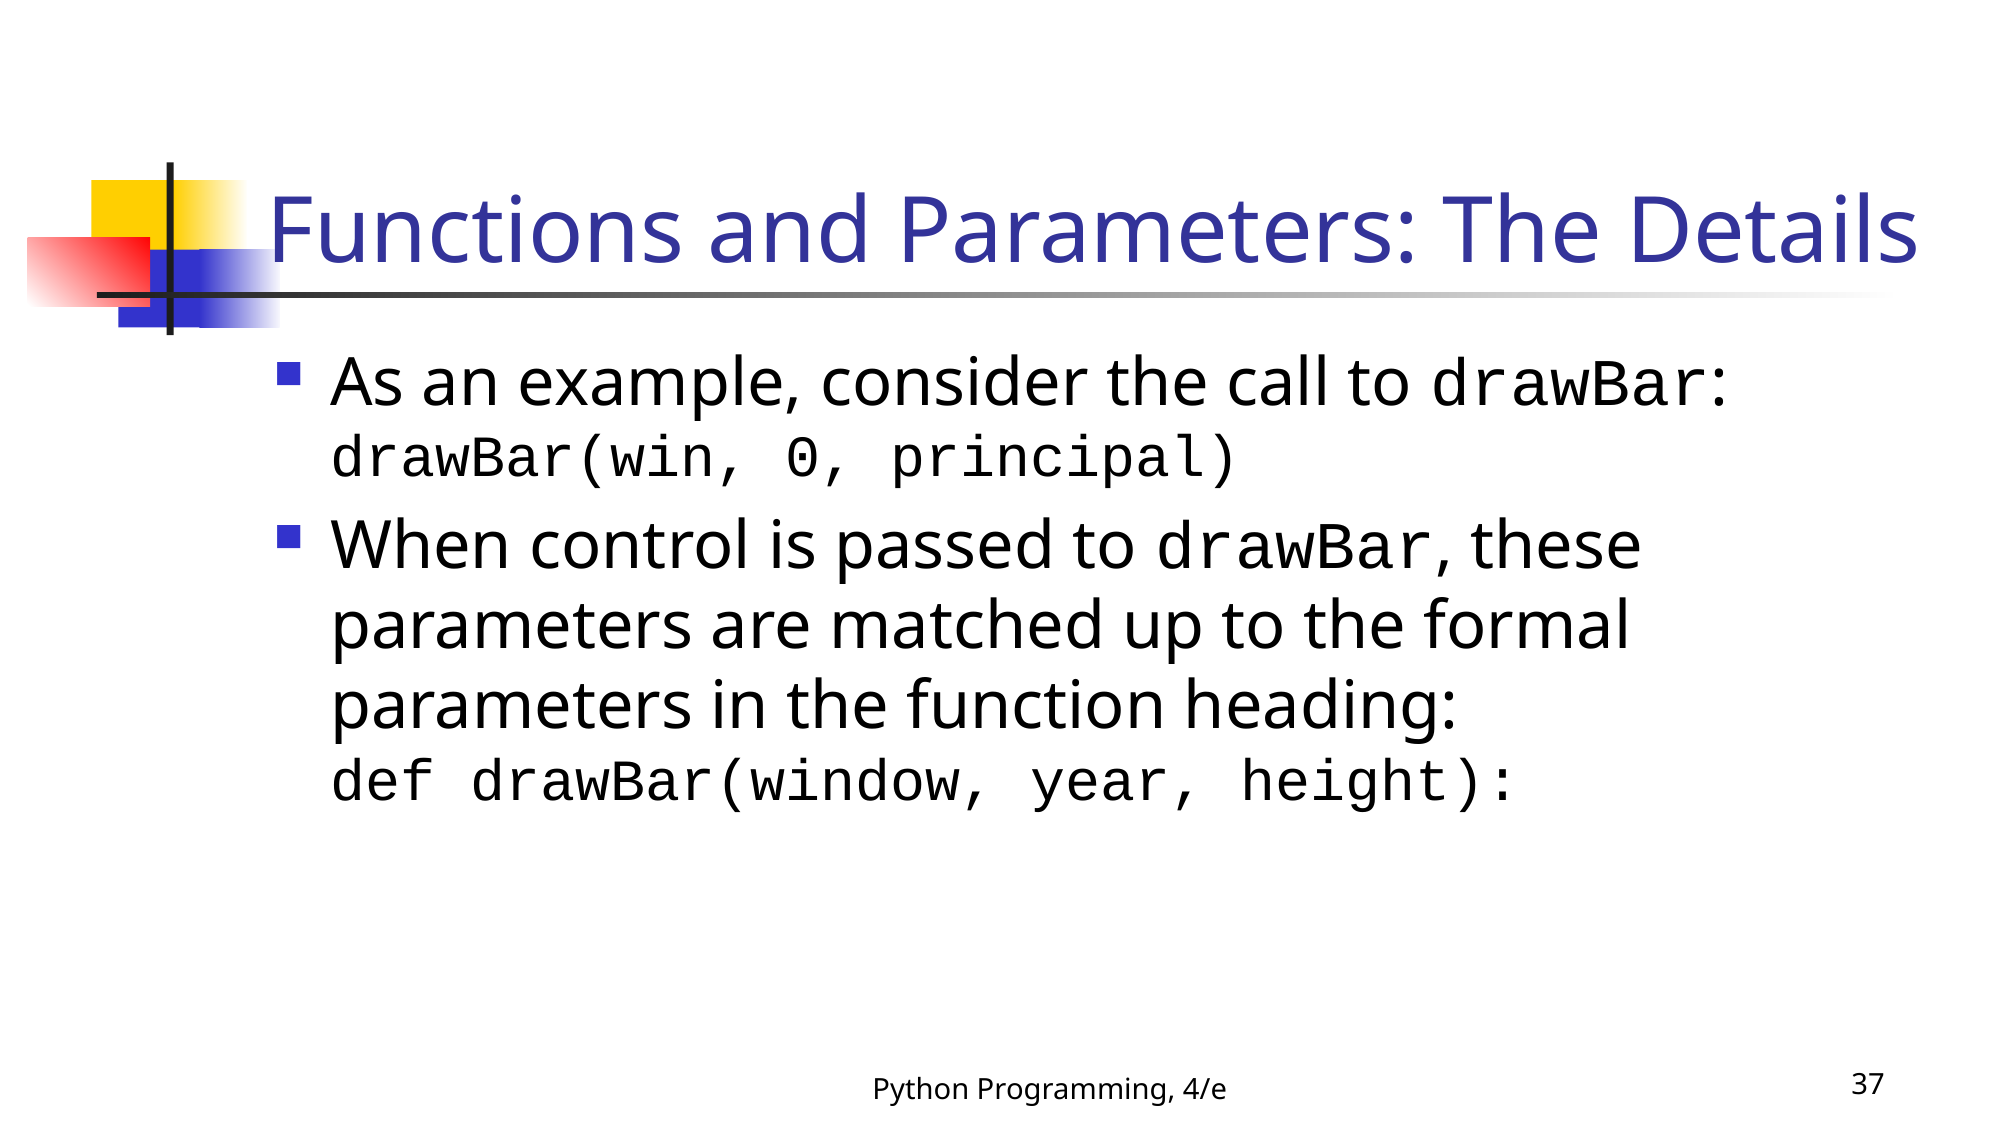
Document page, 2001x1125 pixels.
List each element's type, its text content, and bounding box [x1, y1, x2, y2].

title Functions and Parameters: The Details [251, 101, 1957, 289]
slide_number 37 [1483, 1037, 1901, 1113]
footer Python Programming, 4/e [733, 1037, 1367, 1113]
list As an example, consider the call to drawBar: drawBar(win, 0, principal) When control is passed to drawBar, these parameters are matched up to the formal parameters in the function heading: def drawBar(window, year, height): [258, 331, 1959, 1006]
